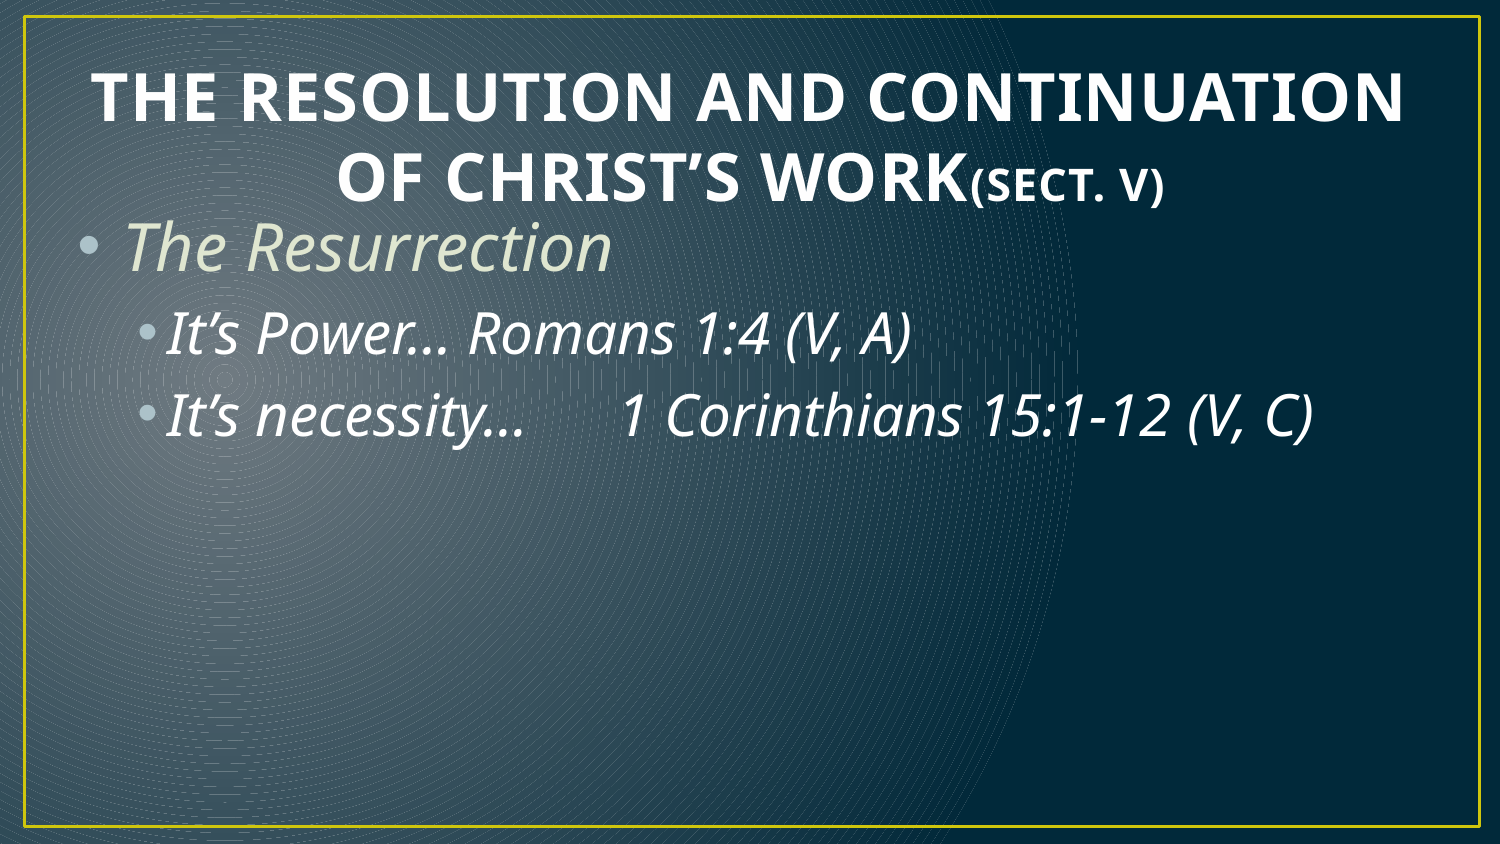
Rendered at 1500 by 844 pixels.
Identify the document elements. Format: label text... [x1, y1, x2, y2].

title THE RESOLUTION AND CONTINUATION OF CHRIST’S WORK(SECT. V) [37, 43, 1463, 222]
list The Resurrection It’s Power… Romans 1:4 (V, A) It’s necessity… 1 Corinthians 15:1-12 (V, C) [62, 196, 1438, 822]
